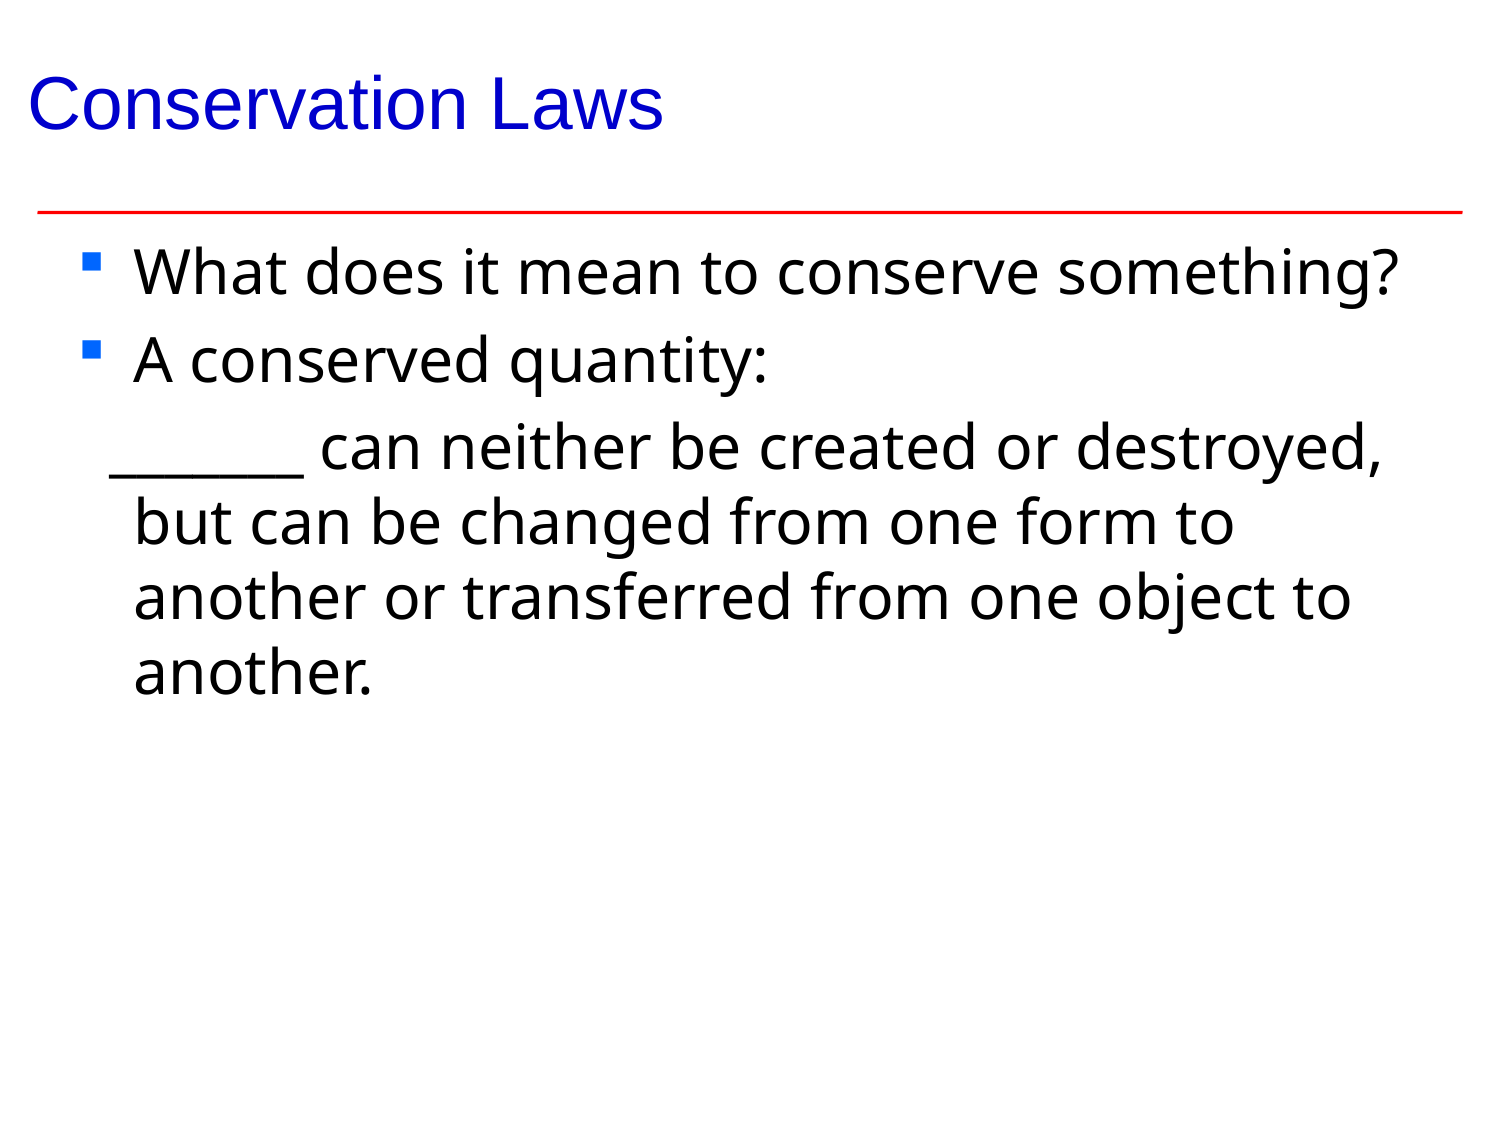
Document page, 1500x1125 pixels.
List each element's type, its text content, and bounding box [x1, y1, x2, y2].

title Conservation Laws [12, 0, 1488, 201]
list What does it mean to conserve something? A conserved quantity: _______ can neither be created or destroyed, but can be changed from one form to another or transferred from one object to another. [62, 224, 1438, 1051]
